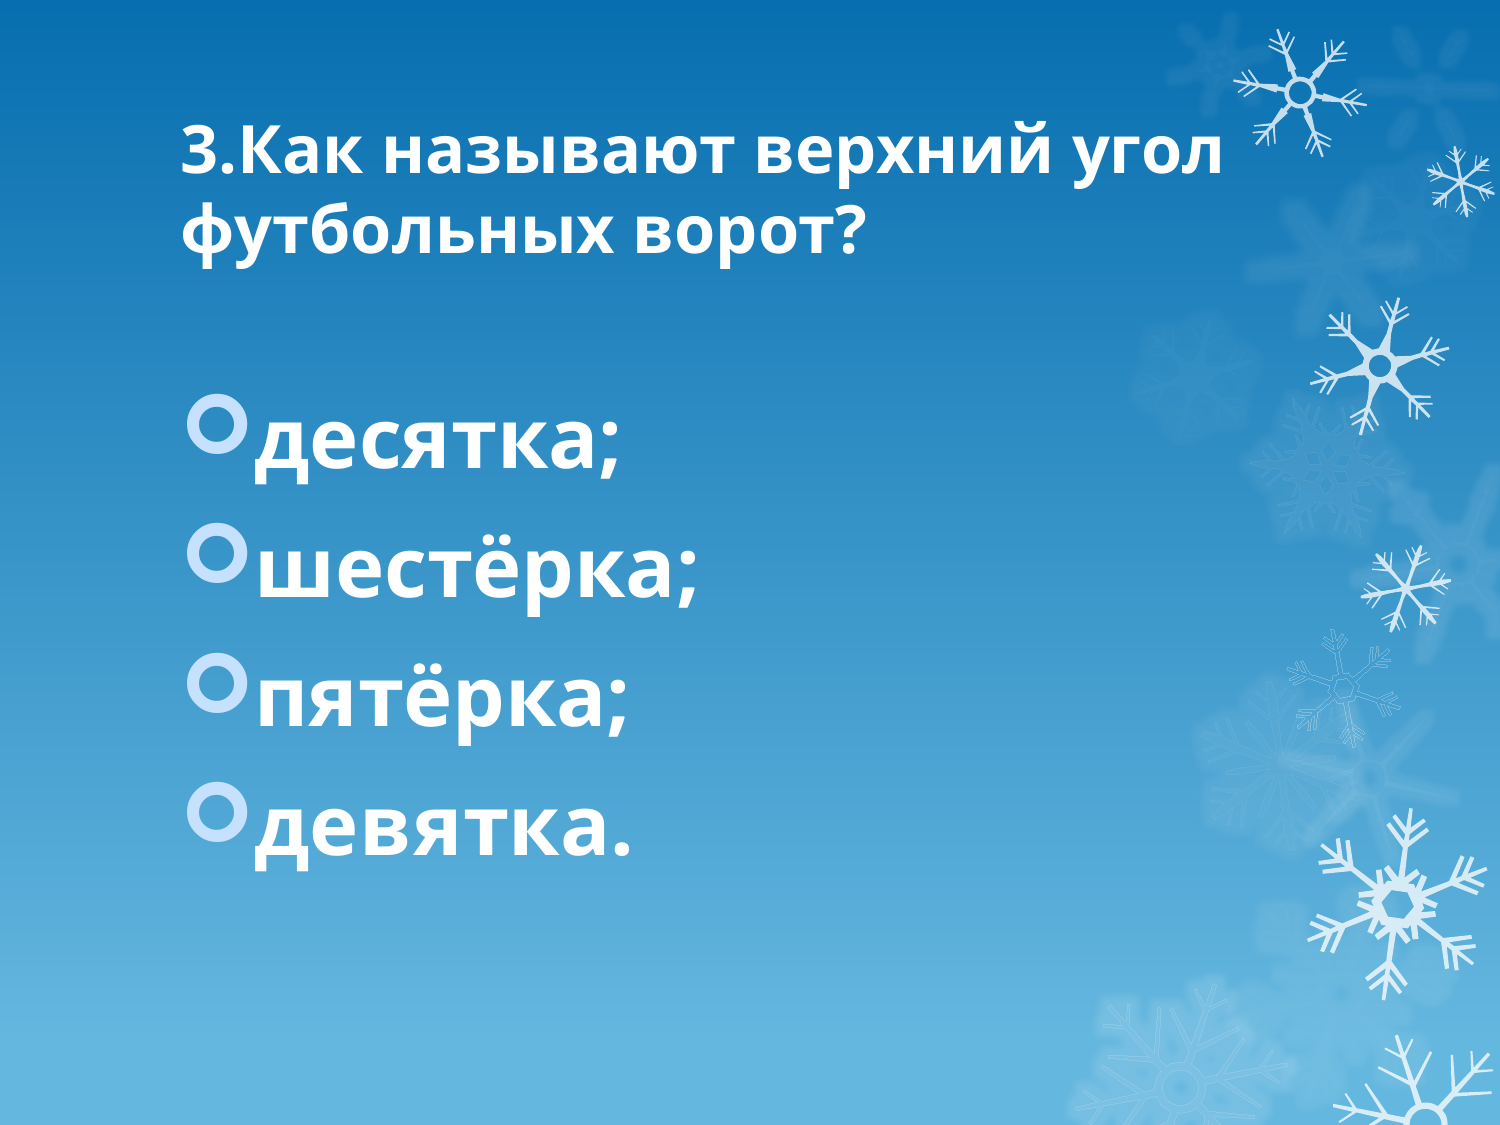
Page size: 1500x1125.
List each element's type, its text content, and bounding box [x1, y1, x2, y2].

list десятка; шестёрка; пятёрка; девятка. [165, 296, 1335, 962]
title 3.Как называют верхний угол футбольных ворот? [165, 110, 1335, 263]
